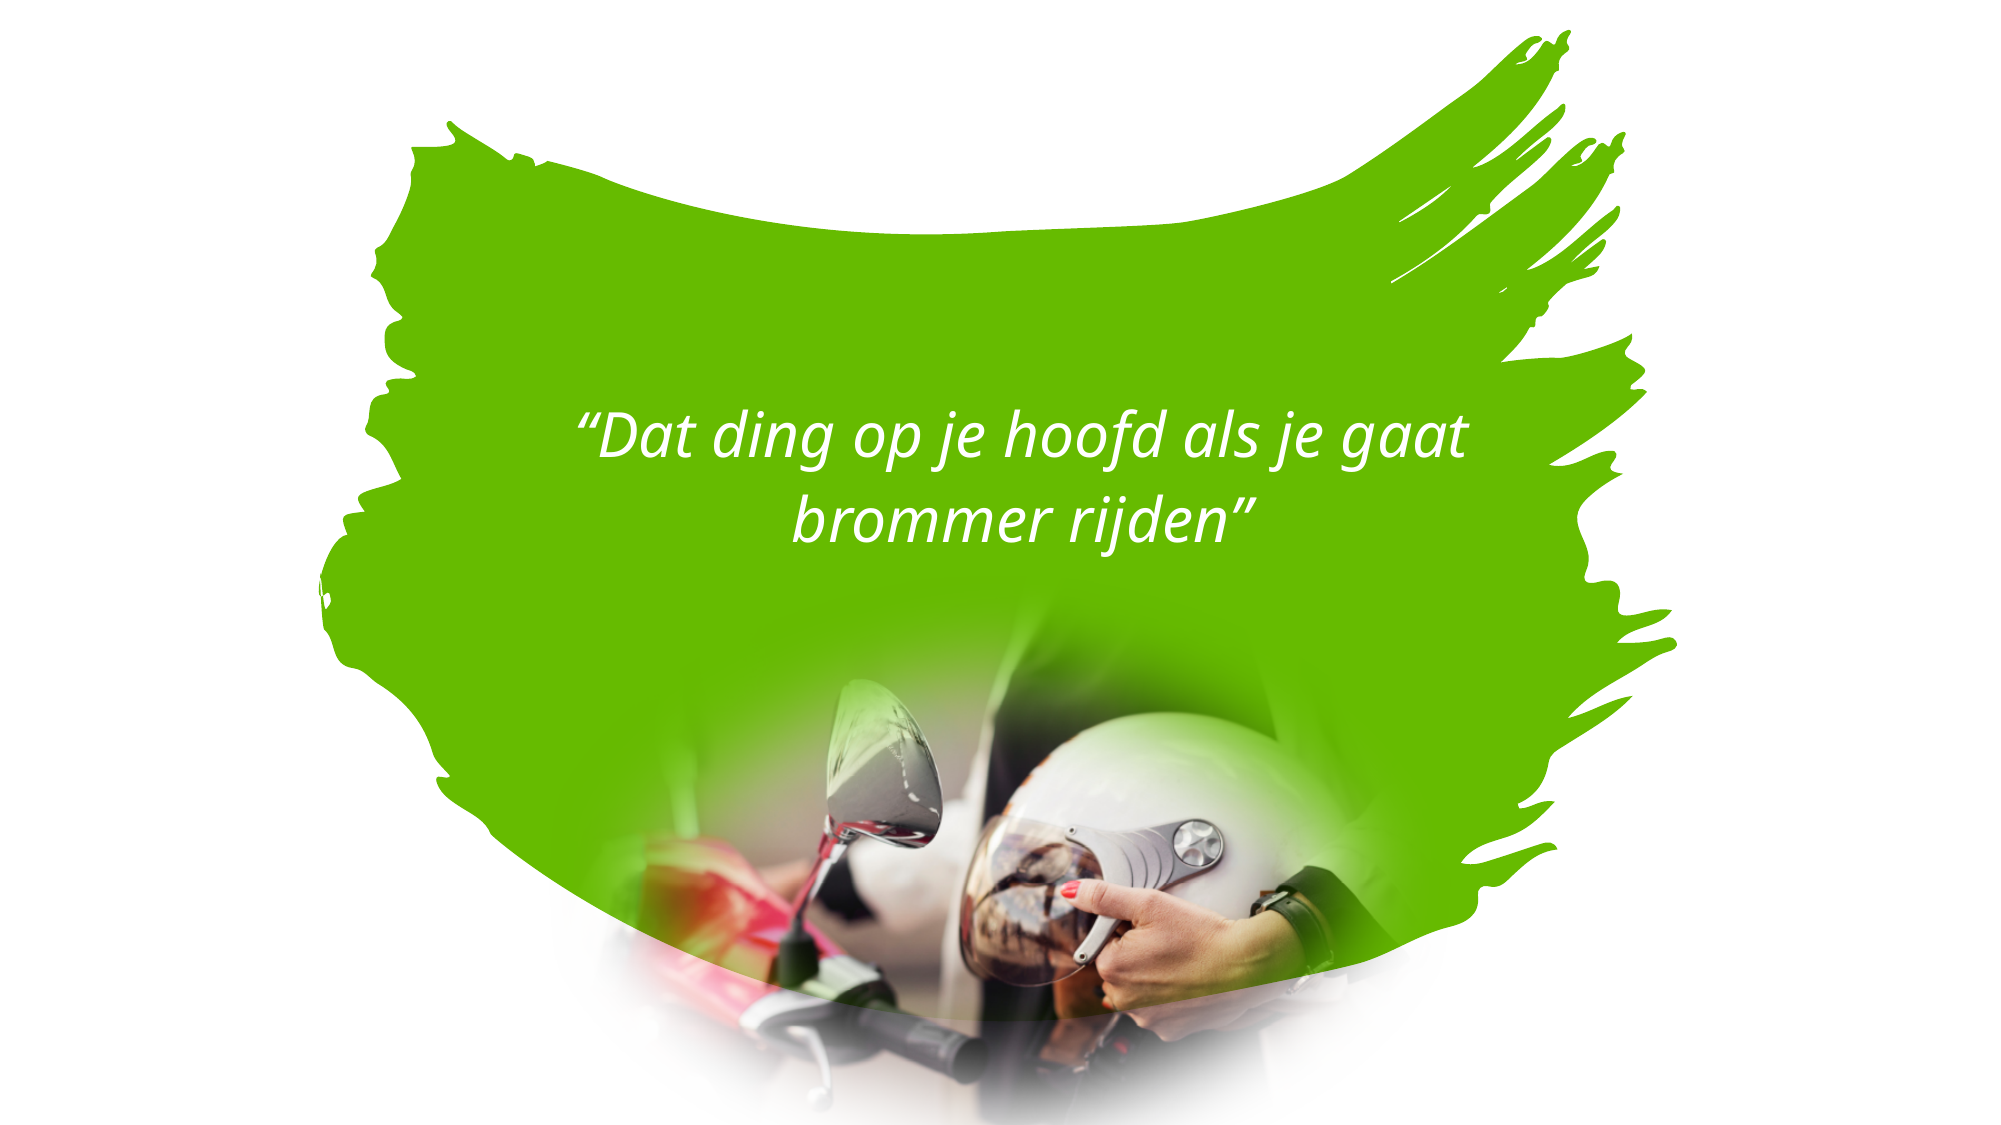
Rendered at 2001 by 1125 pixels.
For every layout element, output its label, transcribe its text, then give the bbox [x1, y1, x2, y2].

picture [516, 562, 1484, 1125]
title “Dat ding op je hoofd als je gaat brommer rijden” [520, 296, 1524, 563]
